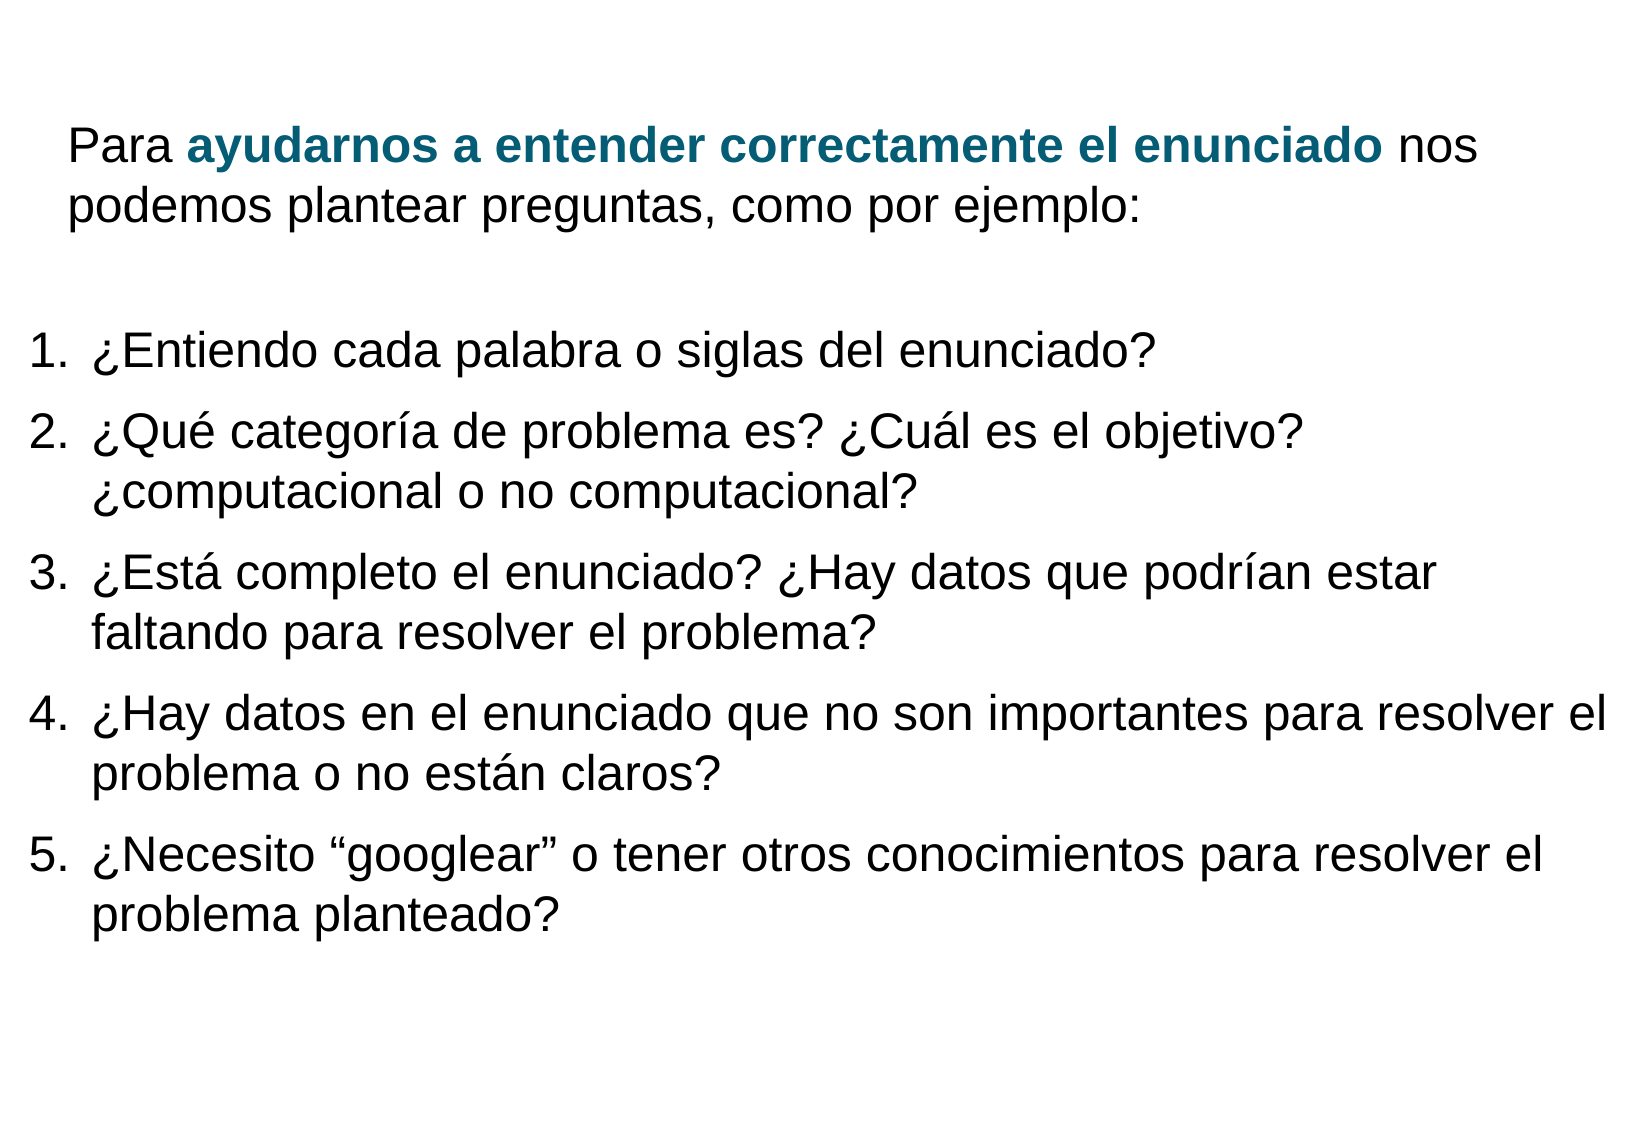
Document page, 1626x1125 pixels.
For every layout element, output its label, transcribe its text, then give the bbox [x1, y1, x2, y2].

text_box ¿Entiendo cada palabra o siglas del enunciado? ¿Qué categoría de problema es? ¿Cuál es el objetivo?¿computacional o no computacional? ¿Está completo el enunciado? ¿Hay datos que podrían estar faltando para resolver el problema? ¿Hay datos en el enunciado que no son importantes para resolver el problema o no están claros? ¿Necesito “googlear” o tener otros conocimientos para resolver el problema planteado? [1, 302, 1625, 957]
text_box Para ayudarnos a entender correctamente el enunciado nos podemos plantear preguntas, como por ejemplo: [52, 97, 1575, 248]
